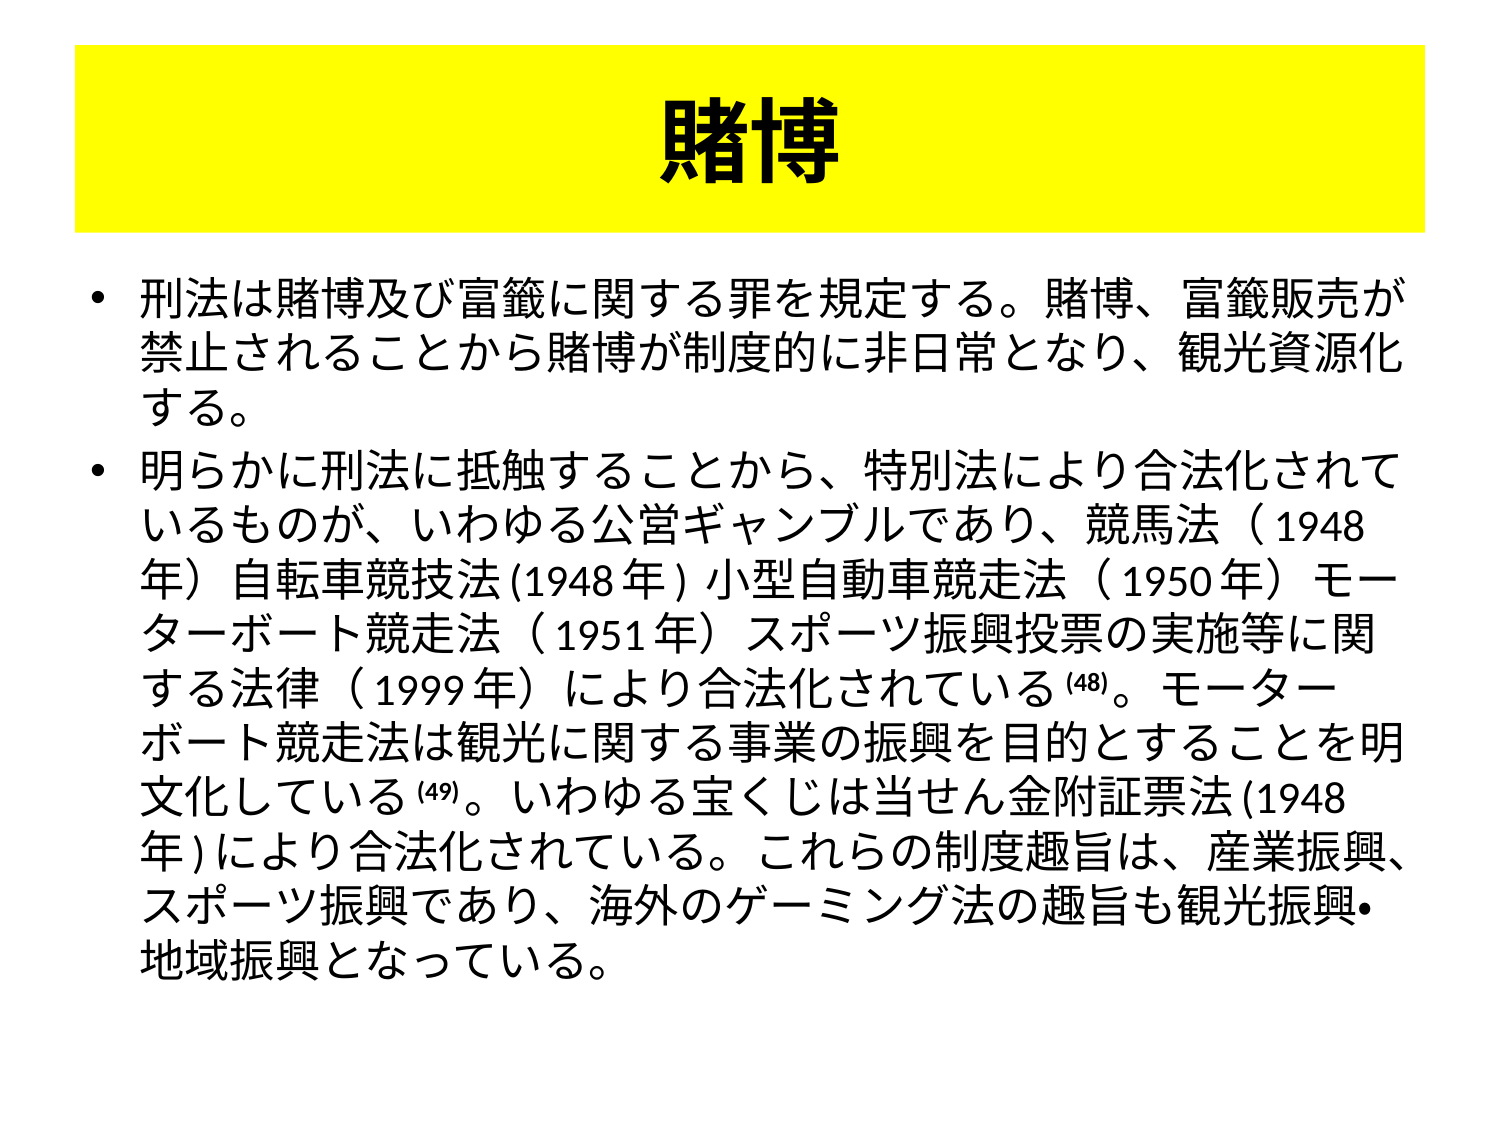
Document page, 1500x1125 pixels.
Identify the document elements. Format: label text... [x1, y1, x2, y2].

list 刑法は賭博及び富籤に関する罪を規定する。賭博、富籤販売が禁止されることから賭博が制度的に非日常となり、観光資源化する。 明らかに刑法に抵触することから、特別法により合法化されているものが、いわゆる公営ギャンブルであり、競馬法（1948年）自転車競技法(1948年) 小型自動車競走法（1950年）モーターボート競走法（1951年）スポーツ振興投票の実施等に関する法律（1999年）により合法化されている(48)。モーターボート競走法は観光に関する事業の振興を目的とすることを明文化している(49)。いわゆる宝くじは当せん金附証票法(1948年)により合法化されている。これらの制度趣旨は、産業振興、スポーツ振興であり、海外のゲーミング法の趣旨も観光振興・地域振興となっている。 [75, 262, 1425, 1005]
title 賭博 [75, 45, 1425, 233]
